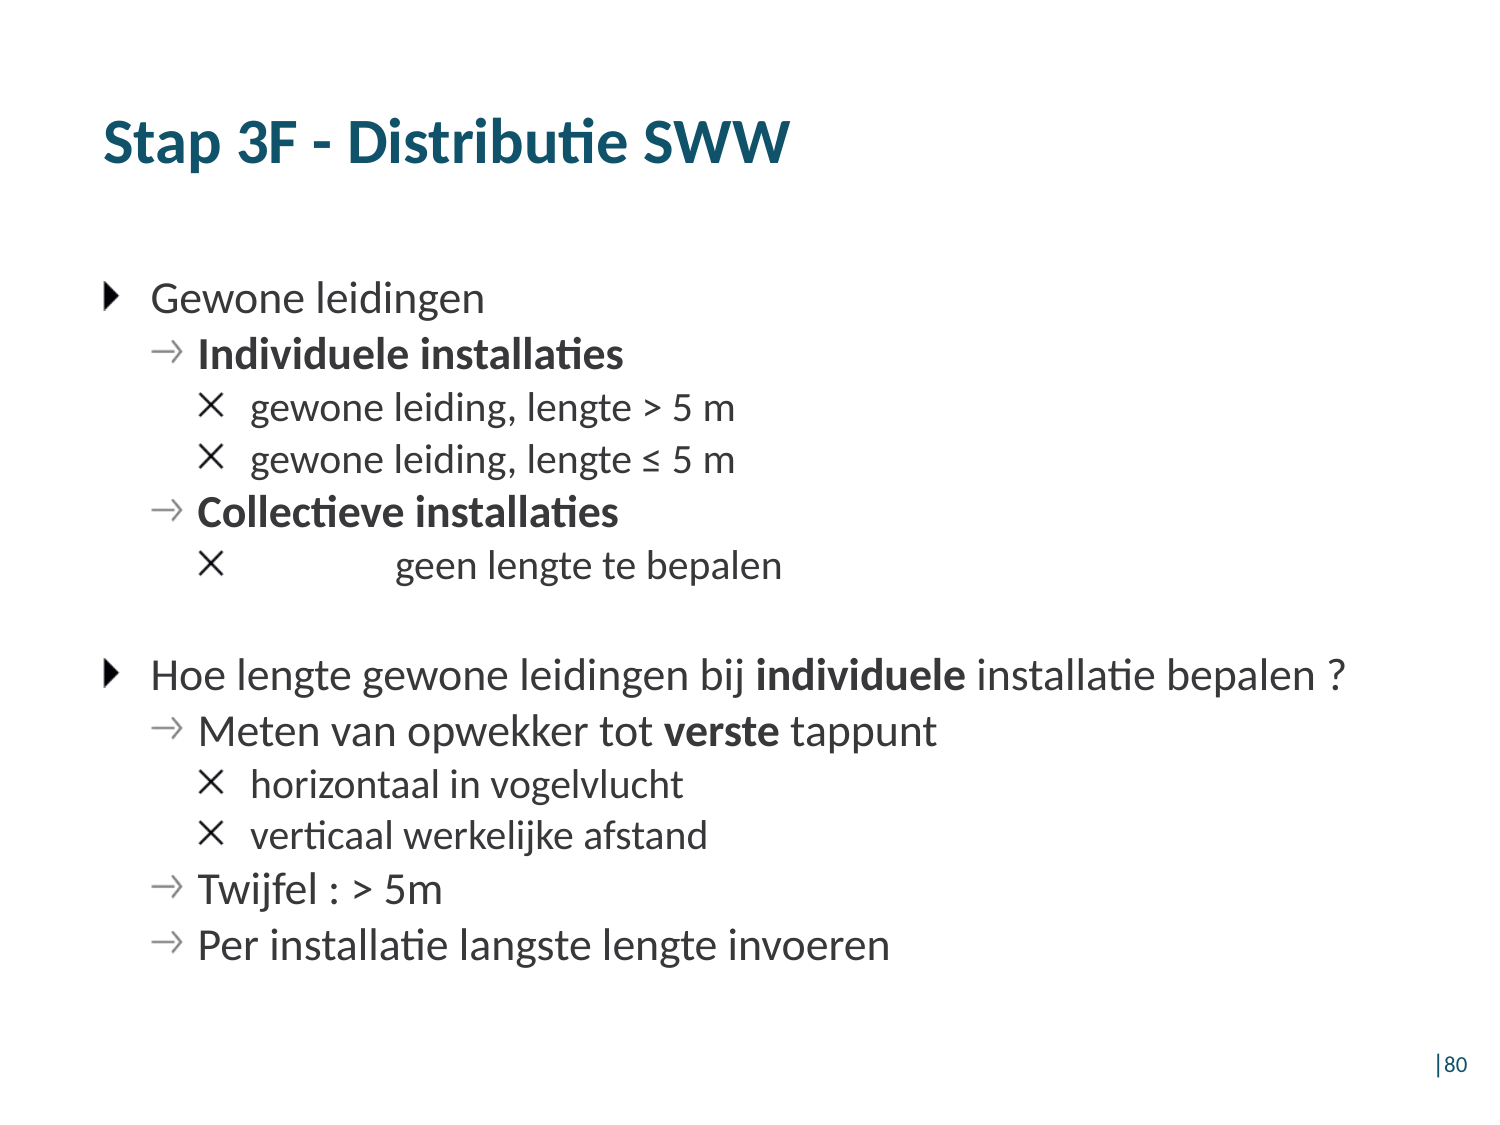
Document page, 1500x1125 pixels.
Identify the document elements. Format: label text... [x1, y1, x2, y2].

picture [197, 820, 251, 847]
picture [103, 281, 145, 311]
picture [150, 875, 195, 899]
picture [150, 717, 195, 740]
list Gewone leidingen Individuele installaties gewone leiding, lengte > 5 m gewone leiding, lengte ≤ 5 m Collectieve installaties geen lengte te bepalen Hoe lengte gewone leidingen bij individuele installatie bepalen ? Meten van opwekker tot verste tappunt horizontaal in vogelvlucht verticaal werkelijke afstand Twijfel : > 5m Per installatie langste lengte invoeren [88, 268, 1459, 965]
picture [197, 769, 251, 796]
picture [103, 658, 145, 688]
picture [150, 499, 195, 522]
title Stap 3F - Distributie SWW [88, 90, 1459, 268]
picture [197, 550, 251, 578]
picture [197, 443, 251, 471]
picture [197, 392, 251, 419]
picture [150, 340, 195, 364]
picture [150, 931, 195, 954]
text_box │80 [1132, 1042, 1483, 1103]
